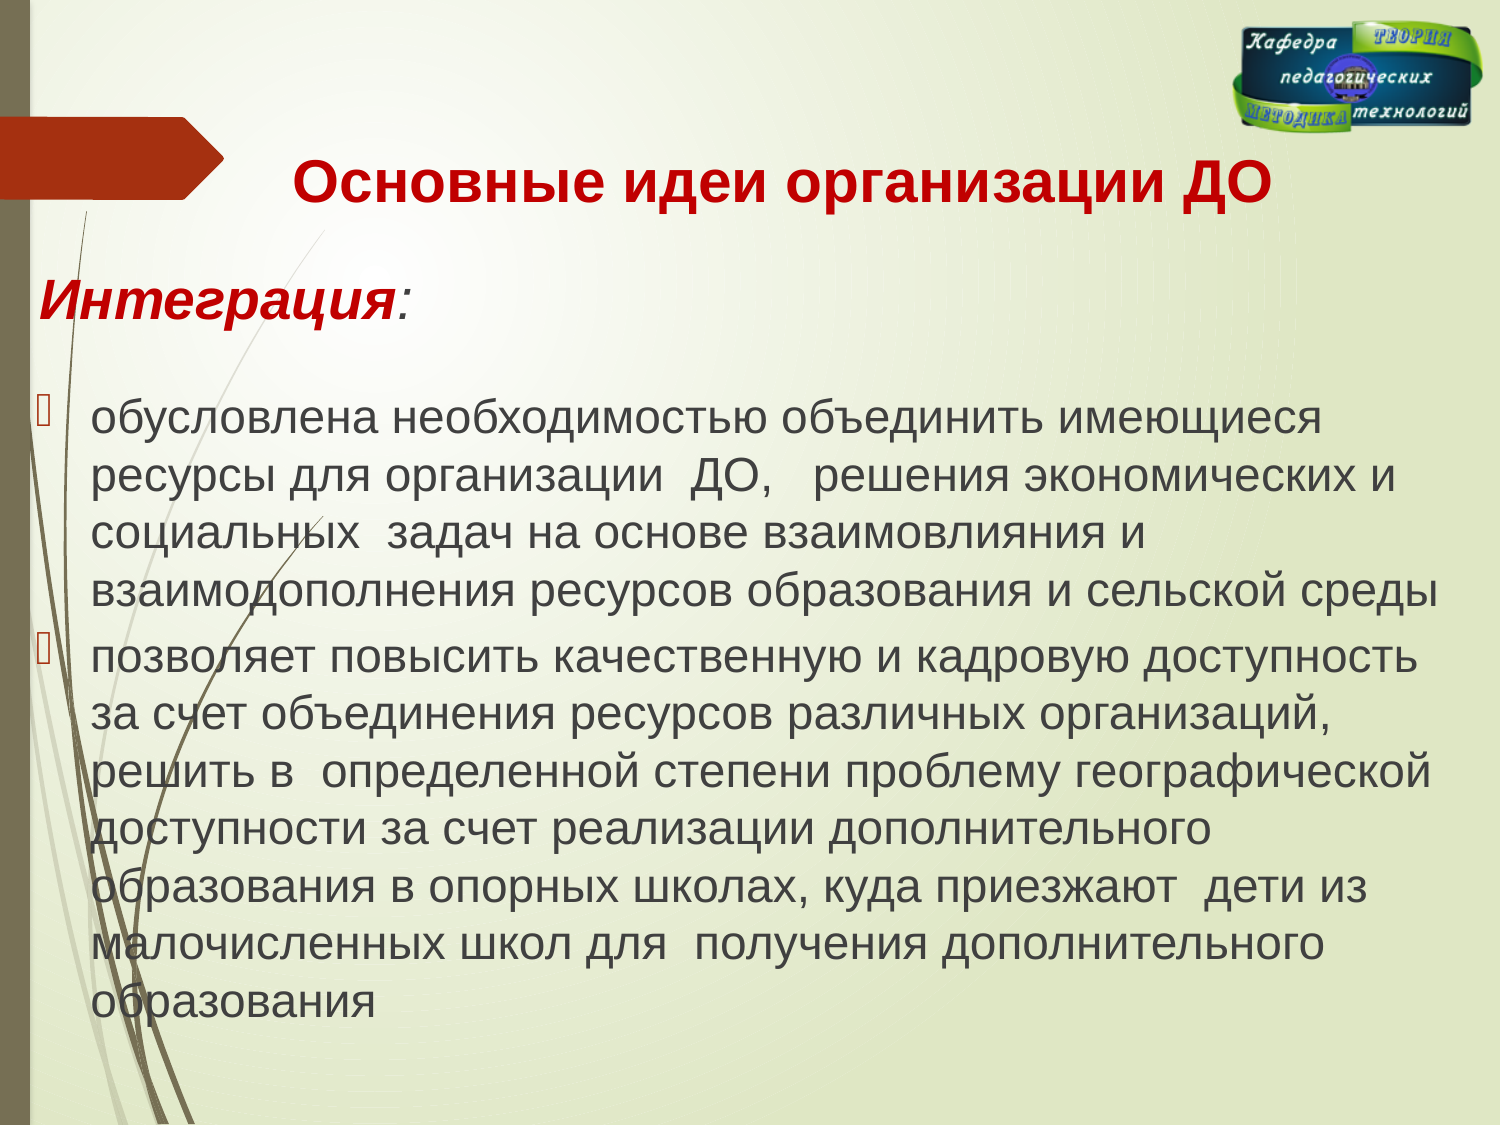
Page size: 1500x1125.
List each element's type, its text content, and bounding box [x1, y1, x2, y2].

picture [1231, 18, 1486, 135]
list Интеграция: обусловлена необходимостью объединить имеющиеся ресурсы для организации ДО, решения экономических и социальных задач на основе взаимовлияния и взаимодополнения ресурсов образования и сельской среды позволяет повысить качественную и кадровую доступность за счет объединения ресурсов различных организаций, решить в определенной степени проблему географической доступности за счет реализации дополнительного образования в опорных школах, куда приезжают дети из малочисленных школ для получения дополнительного образования [20, 229, 1480, 1125]
title Основные идеи организации ДО [277, 134, 1343, 229]
